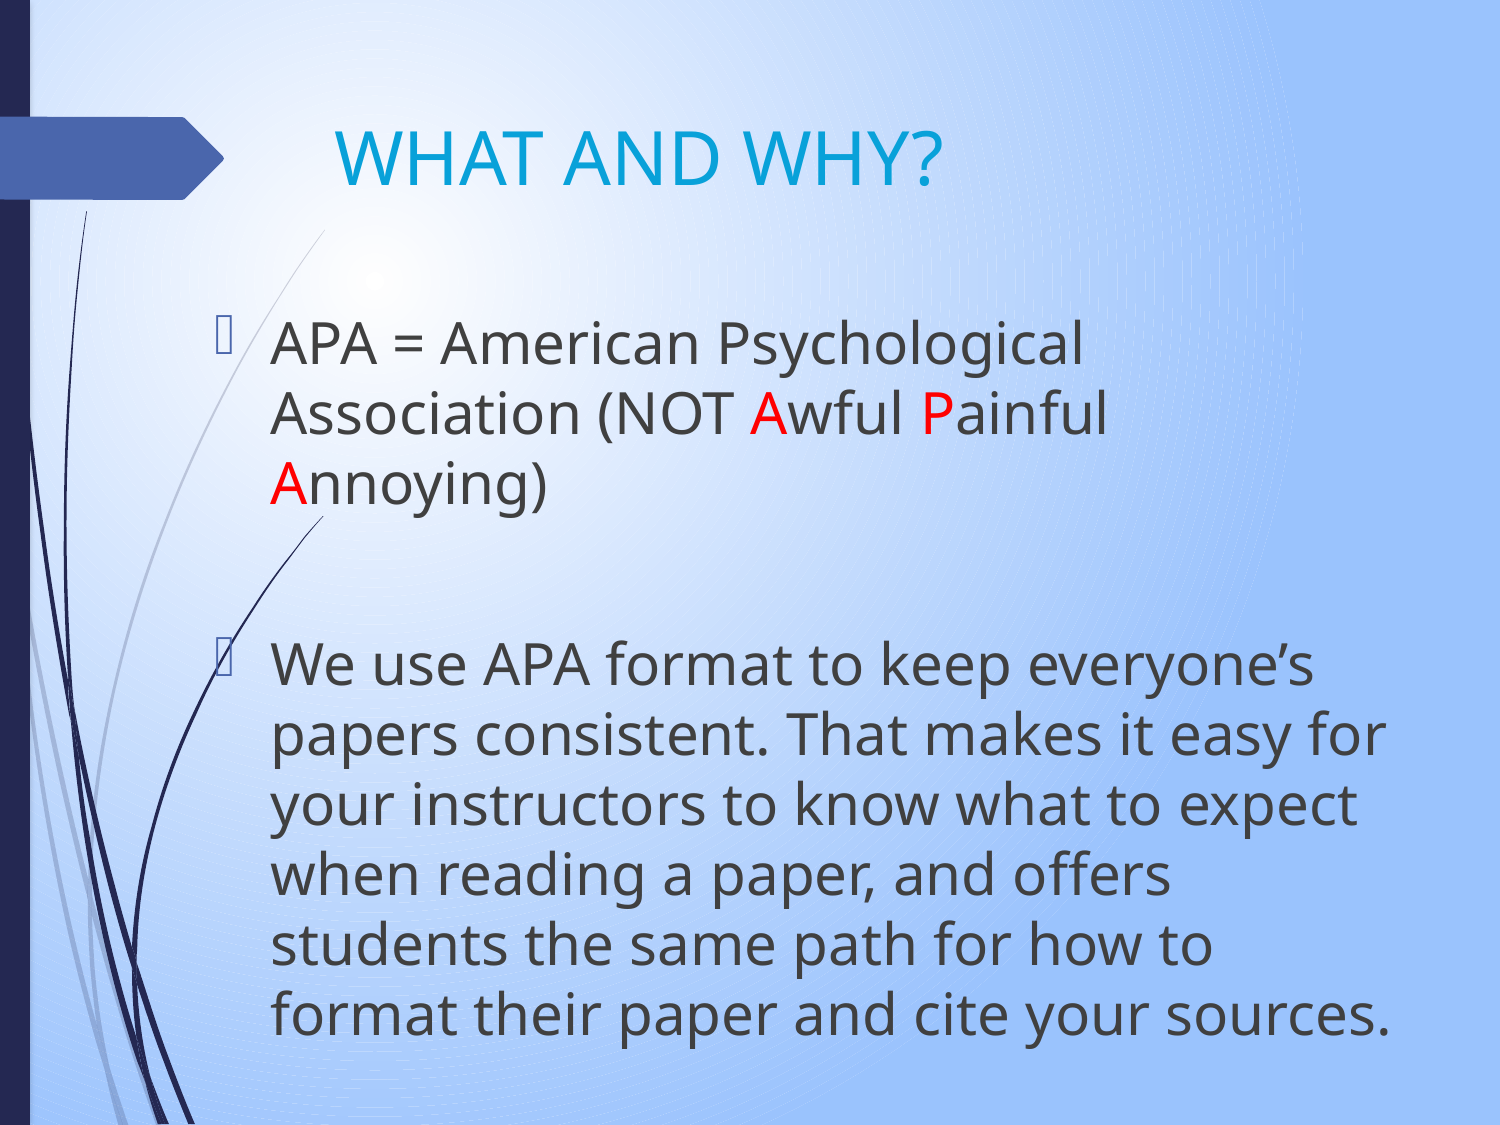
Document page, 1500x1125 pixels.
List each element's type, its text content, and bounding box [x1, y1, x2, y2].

list APA = American Psychological Association (NOT Awful Painful Annoying) We use APA format to keep everyone’s papers consistent. That makes it easy for your instructors to know what to expect when reading a paper, and offers students the same path for how to format their paper and cite your sources. [199, 207, 1417, 1008]
title WHAT AND WHY? [319, 102, 1400, 207]
